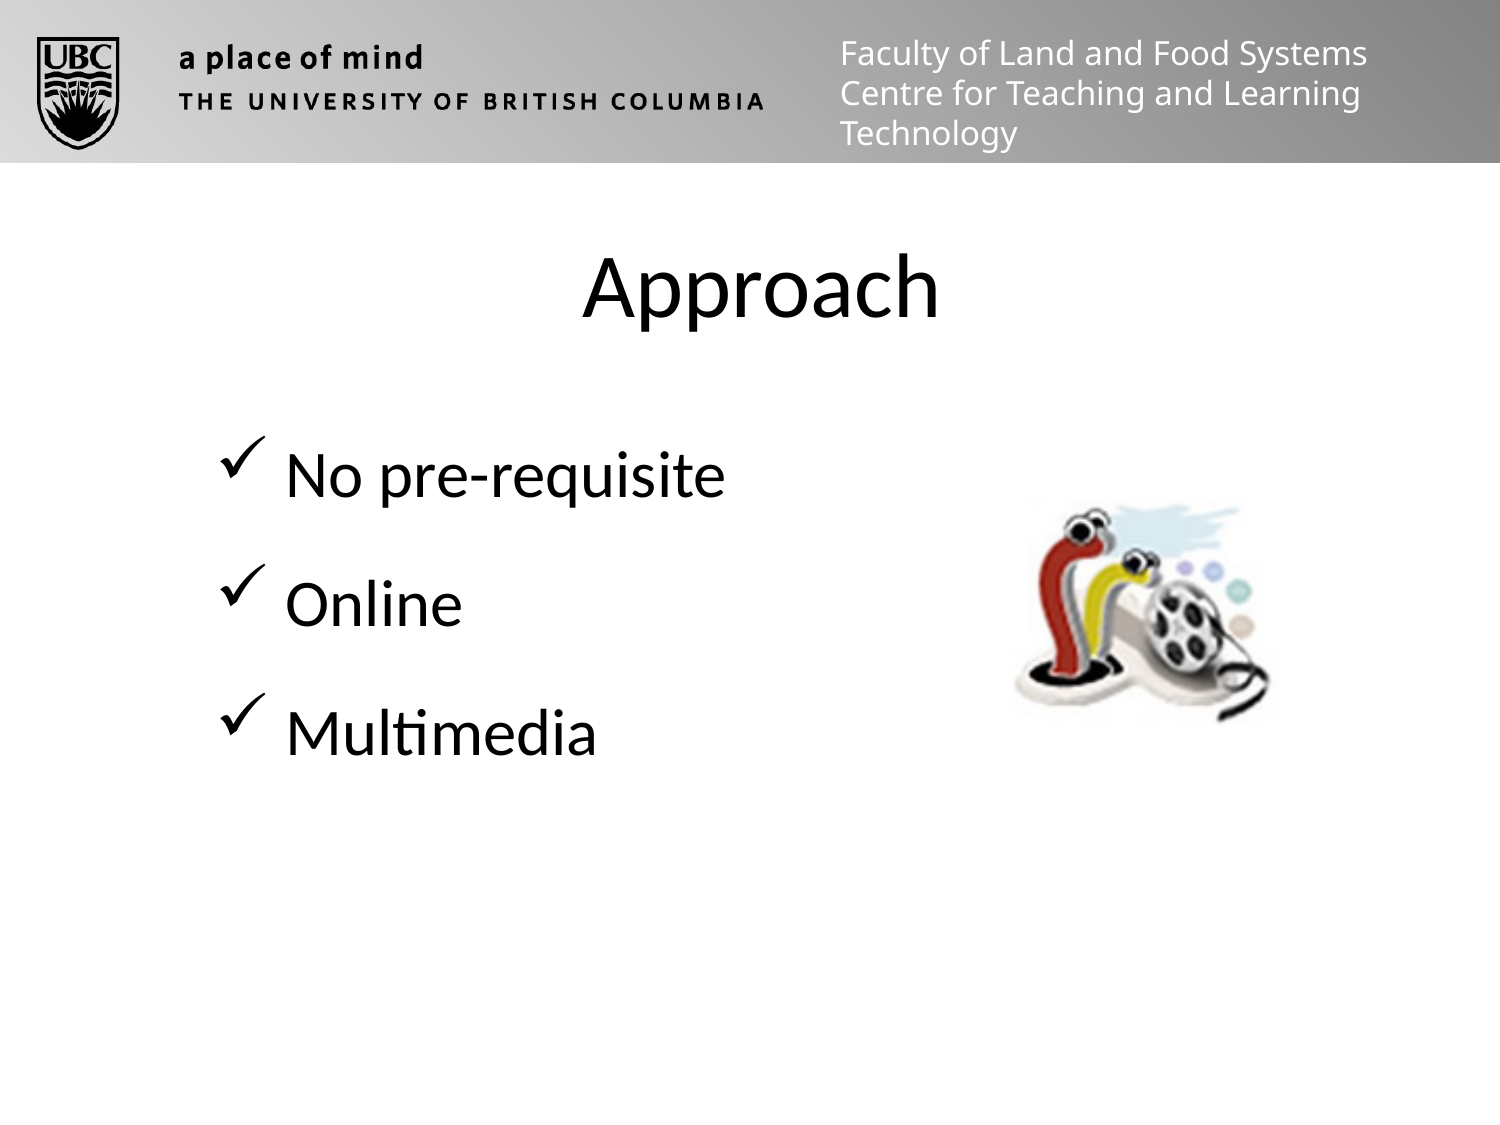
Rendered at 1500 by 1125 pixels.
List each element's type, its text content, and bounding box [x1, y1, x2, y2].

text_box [0, 0, 1500, 163]
text_box No pre-requisite Online Multimedia [199, 412, 1413, 1063]
picture [1012, 499, 1282, 726]
text_box Approach [87, 212, 1438, 350]
